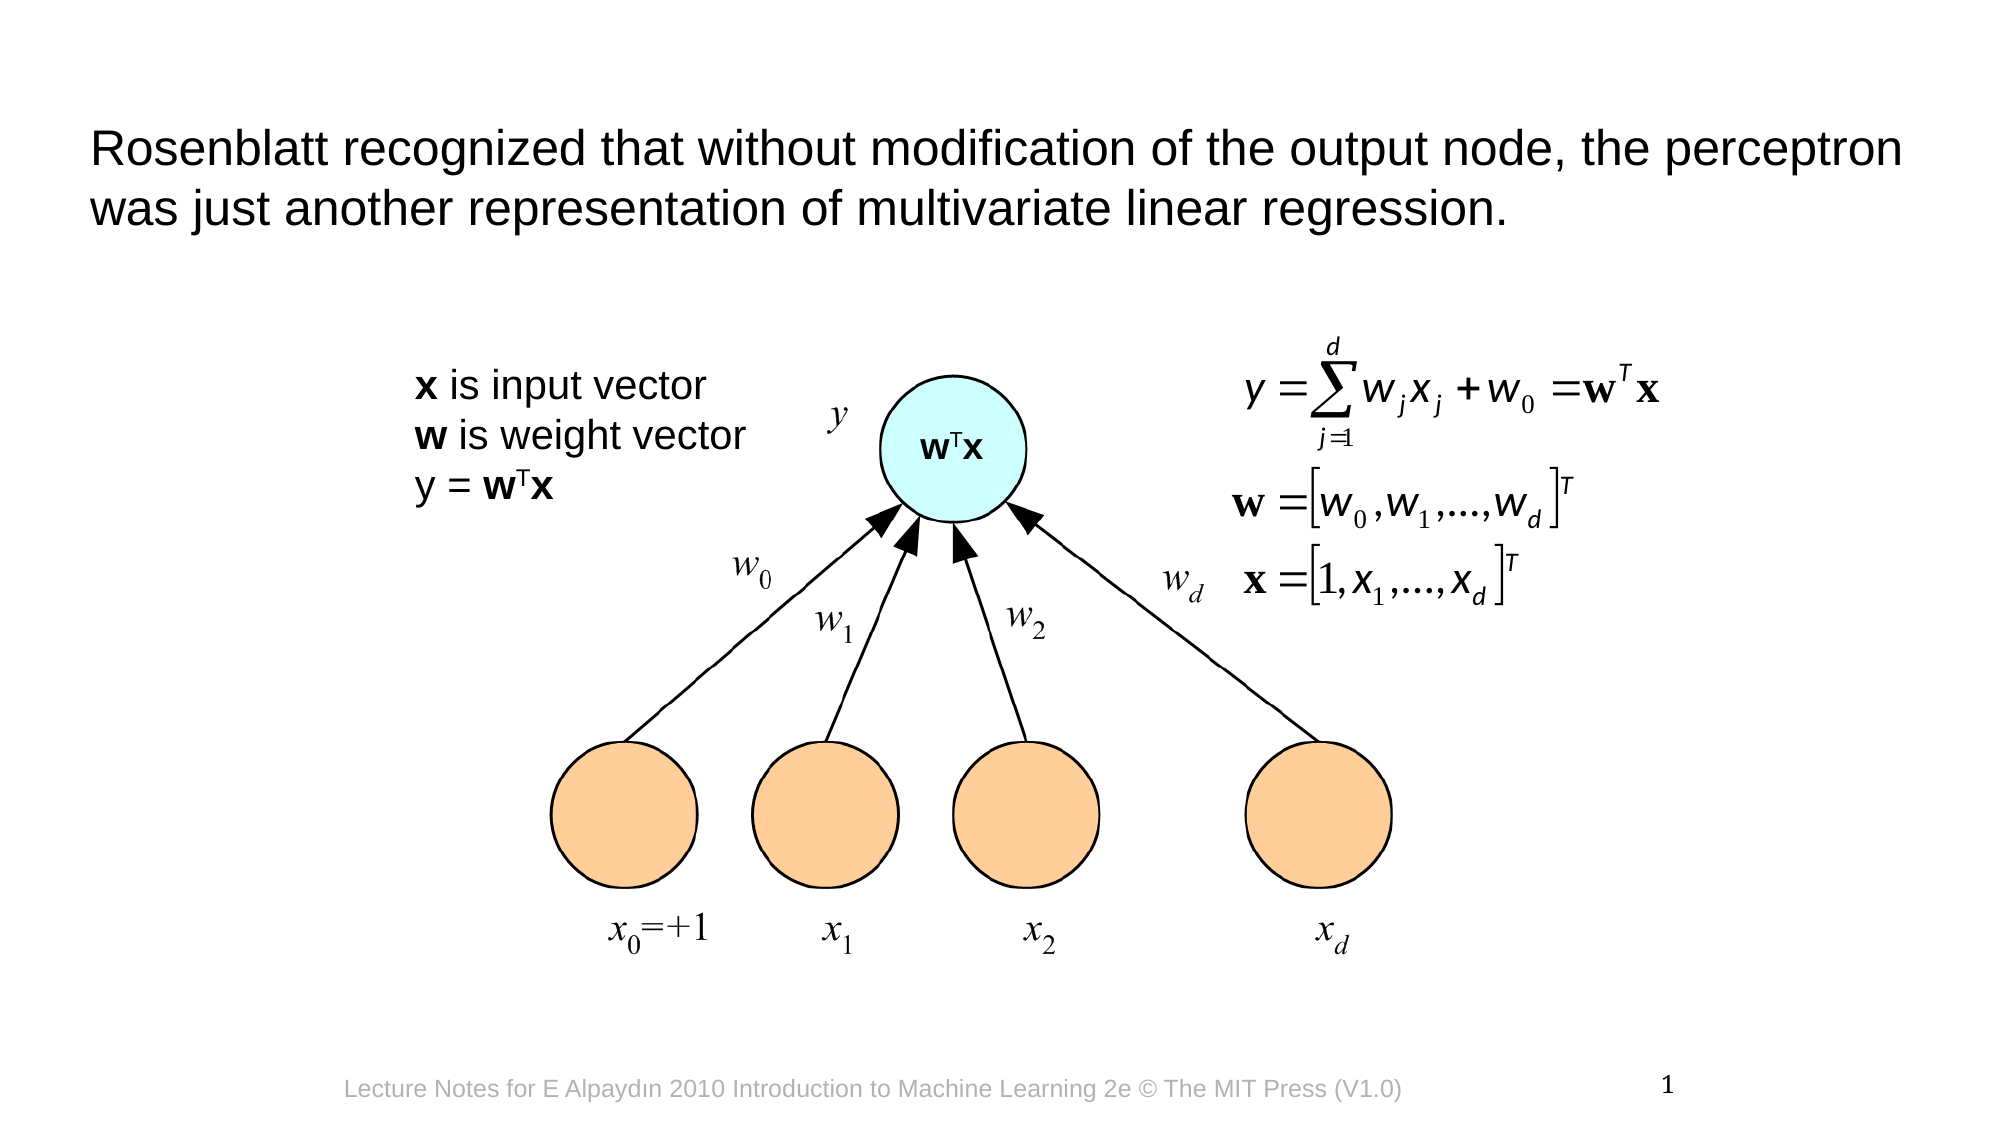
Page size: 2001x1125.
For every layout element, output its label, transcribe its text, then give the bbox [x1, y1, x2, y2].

text_box Lecture Notes for E Alpaydın 2010 Introduction to Machine Learning 2e © The MIT Press (V1.0) [343, 1042, 1504, 1103]
text_box Rosenblatt recognized that without modification of the output node, the perceptron was just another representation of multivariate linear regression. [75, 107, 1925, 243]
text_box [549, 374, 1393, 962]
text_box x is input vector w is weight vector y = wTx [400, 350, 762, 515]
text_box 1 [1550, 1042, 1675, 1103]
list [1224, 324, 1666, 617]
